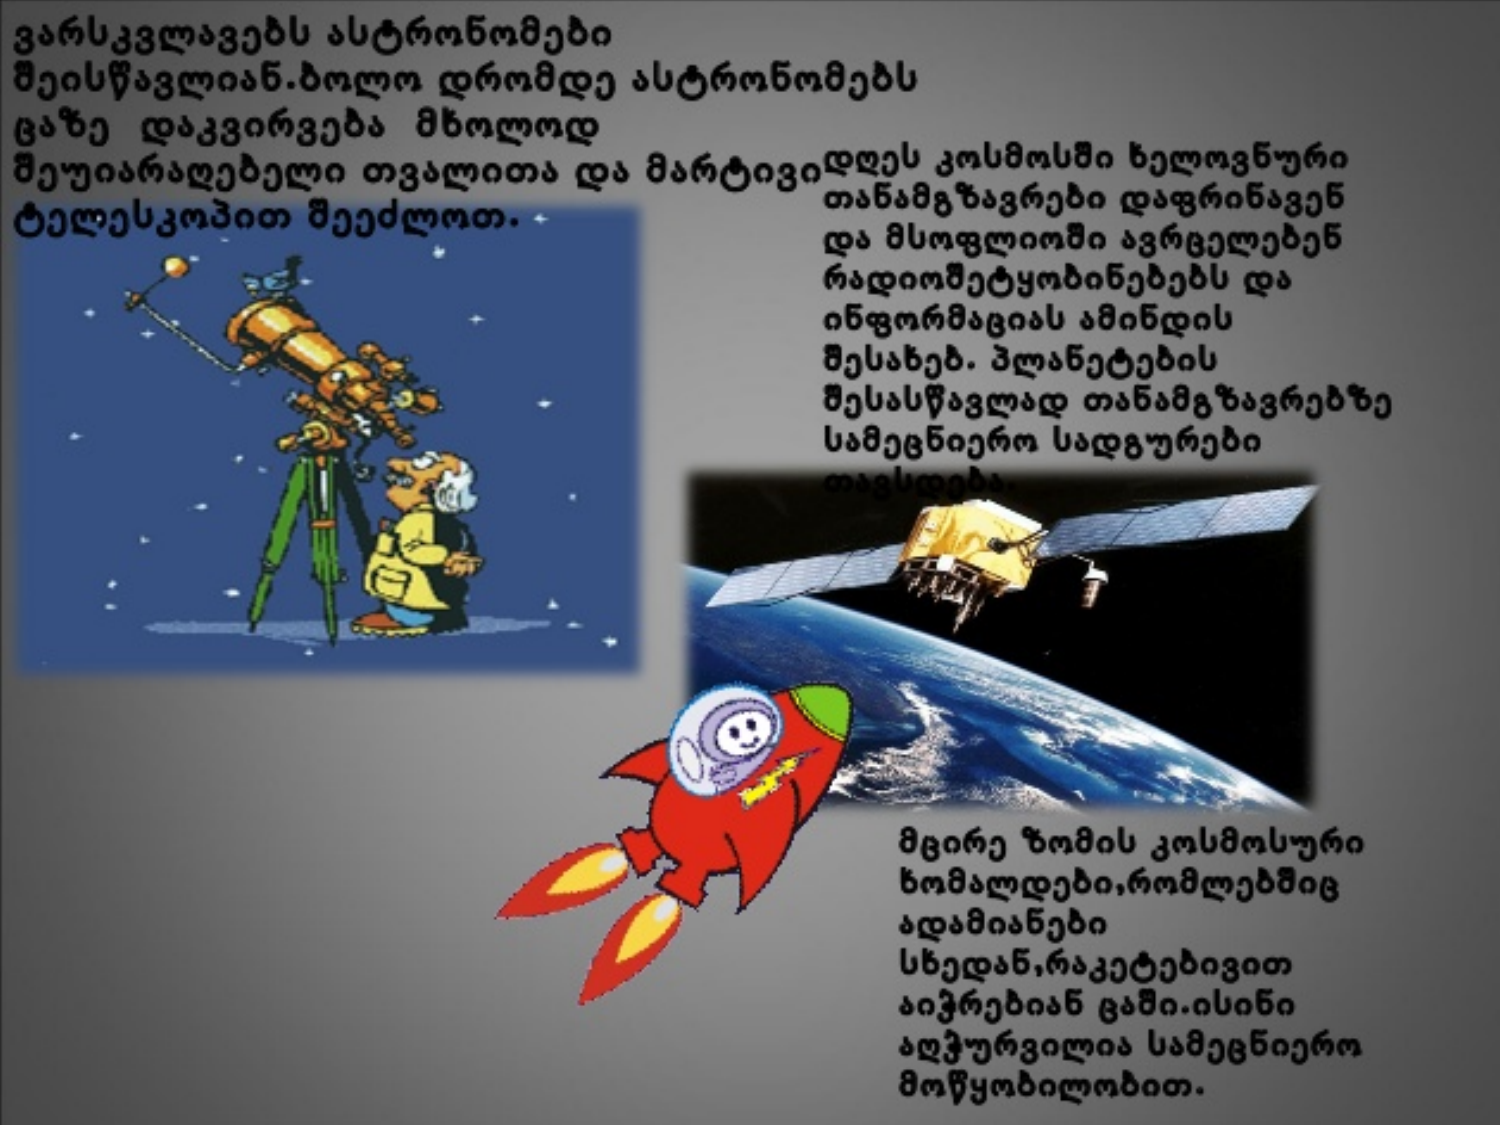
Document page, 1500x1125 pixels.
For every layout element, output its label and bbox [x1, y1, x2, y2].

list [0, 0, 1500, 1125]
